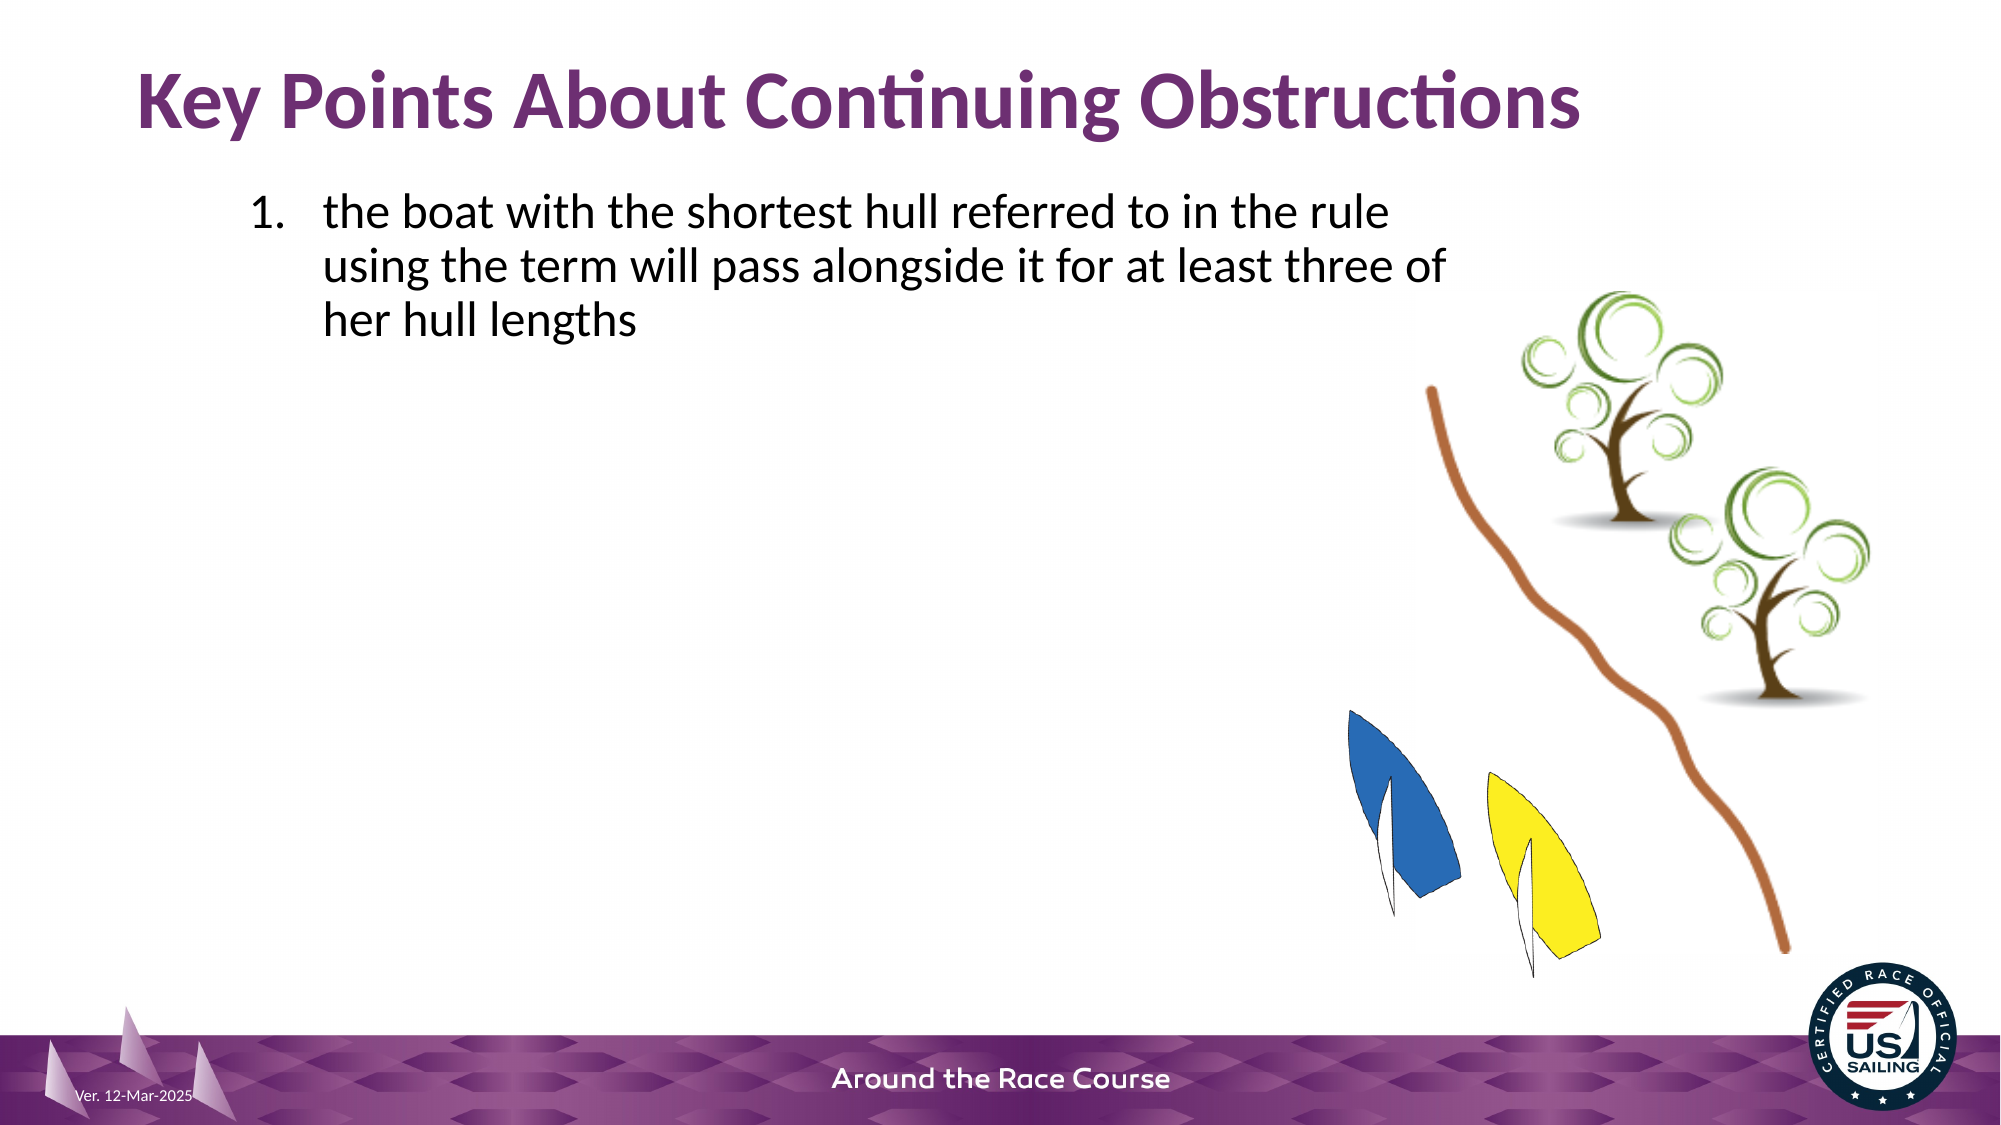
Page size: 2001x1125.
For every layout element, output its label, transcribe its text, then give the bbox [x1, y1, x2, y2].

picture [0, 0, 2001, 1125]
list the boat with the shortest hull referred to in the rule using the term will pass alongside it for at least three of her hull lengths [195, 178, 1501, 579]
text_box Key Points About Continuing Obstructions [122, 12, 1878, 178]
